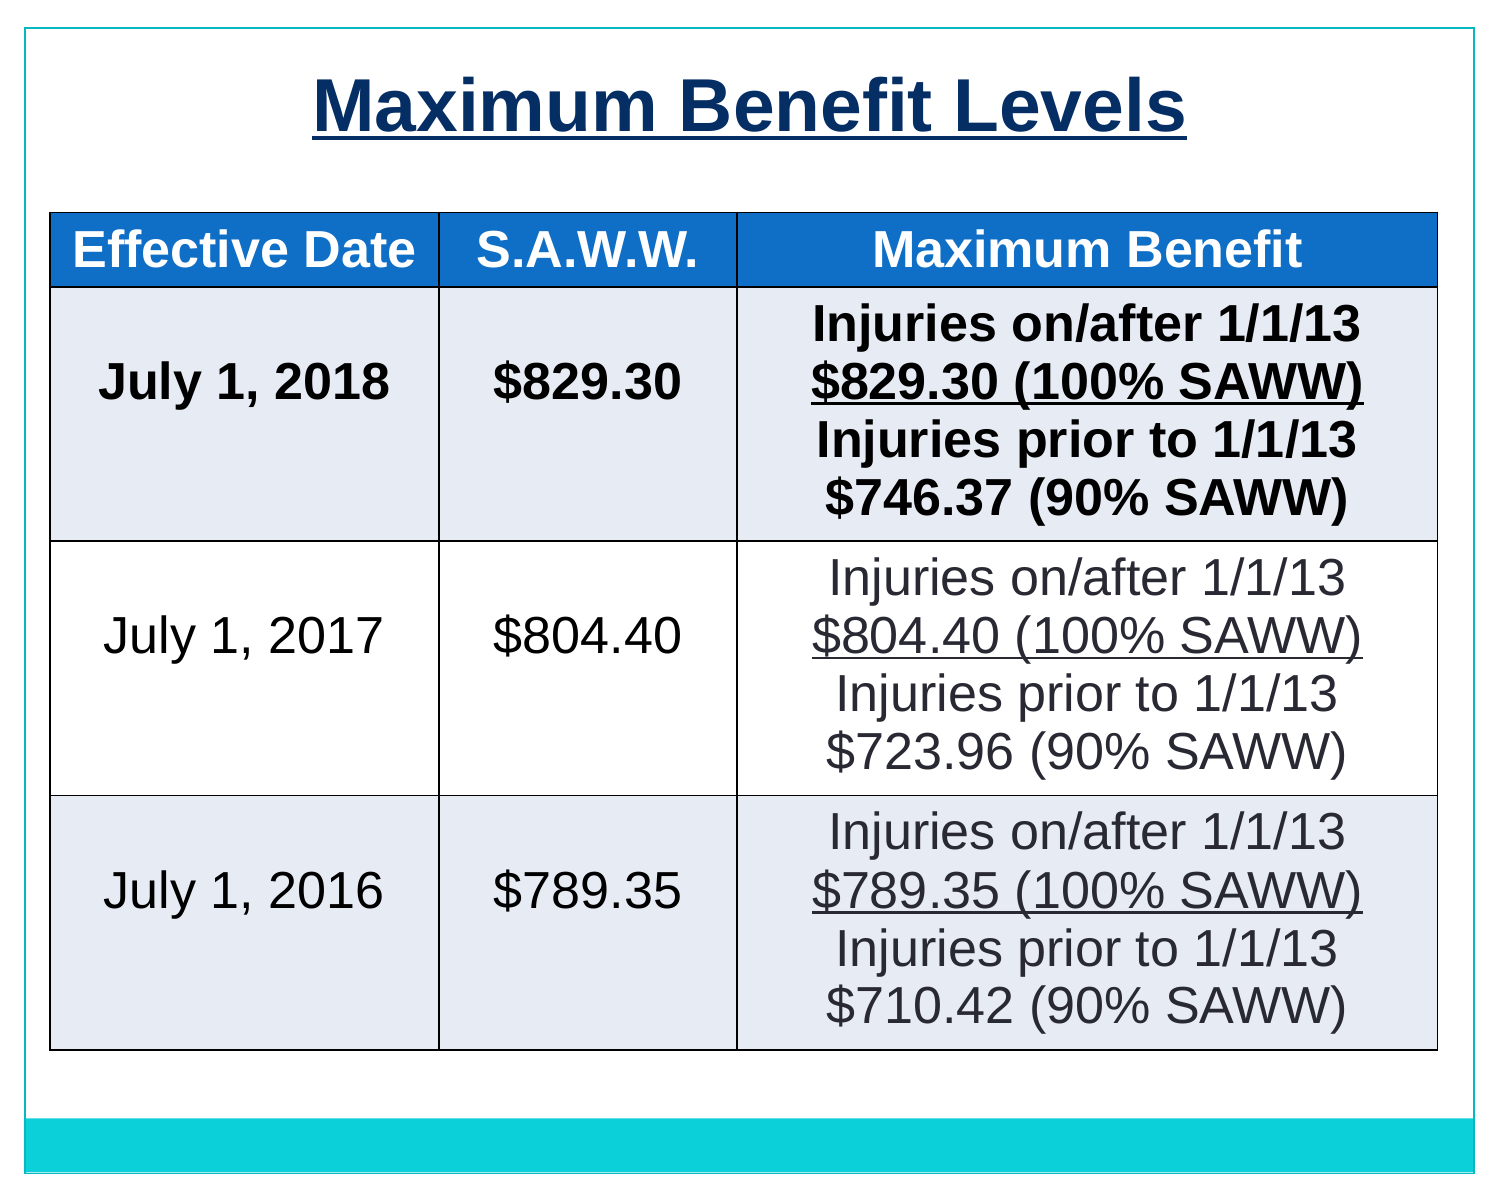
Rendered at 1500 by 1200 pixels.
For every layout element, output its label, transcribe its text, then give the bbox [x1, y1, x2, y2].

table_cell July 1, 2016 [51, 796, 438, 1049]
table_header S.A.W.W. [440, 213, 736, 286]
table_header Effective Date [51, 213, 438, 286]
table_cell $789.35 [440, 796, 736, 1049]
table_cell Injuries on/after 1/1/13 $829.30 (100% SAWW) Injuries prior to 1/1/13 $746.37 (90% SAWW) [738, 288, 1437, 540]
table_cell $829.30 [440, 288, 736, 540]
title Maximum Benefit Levels [24, 0, 1475, 154]
table_cell Injuries on/after 1/1/13 $789.35 (100% SAWW) Injuries prior to 1/1/13 $710.42 (90% SAWW) [738, 796, 1437, 1049]
table_cell Injuries on/after 1/1/13 $804.40 (100% SAWW) Injuries prior to 1/1/13 $723.96 (90% SAWW) [738, 542, 1437, 795]
table_cell July 1, 2017 [51, 542, 438, 795]
table_cell $804.40 [440, 542, 736, 795]
table_cell July 1, 2018 [51, 288, 438, 540]
table_header Maximum Benefit [738, 213, 1437, 286]
